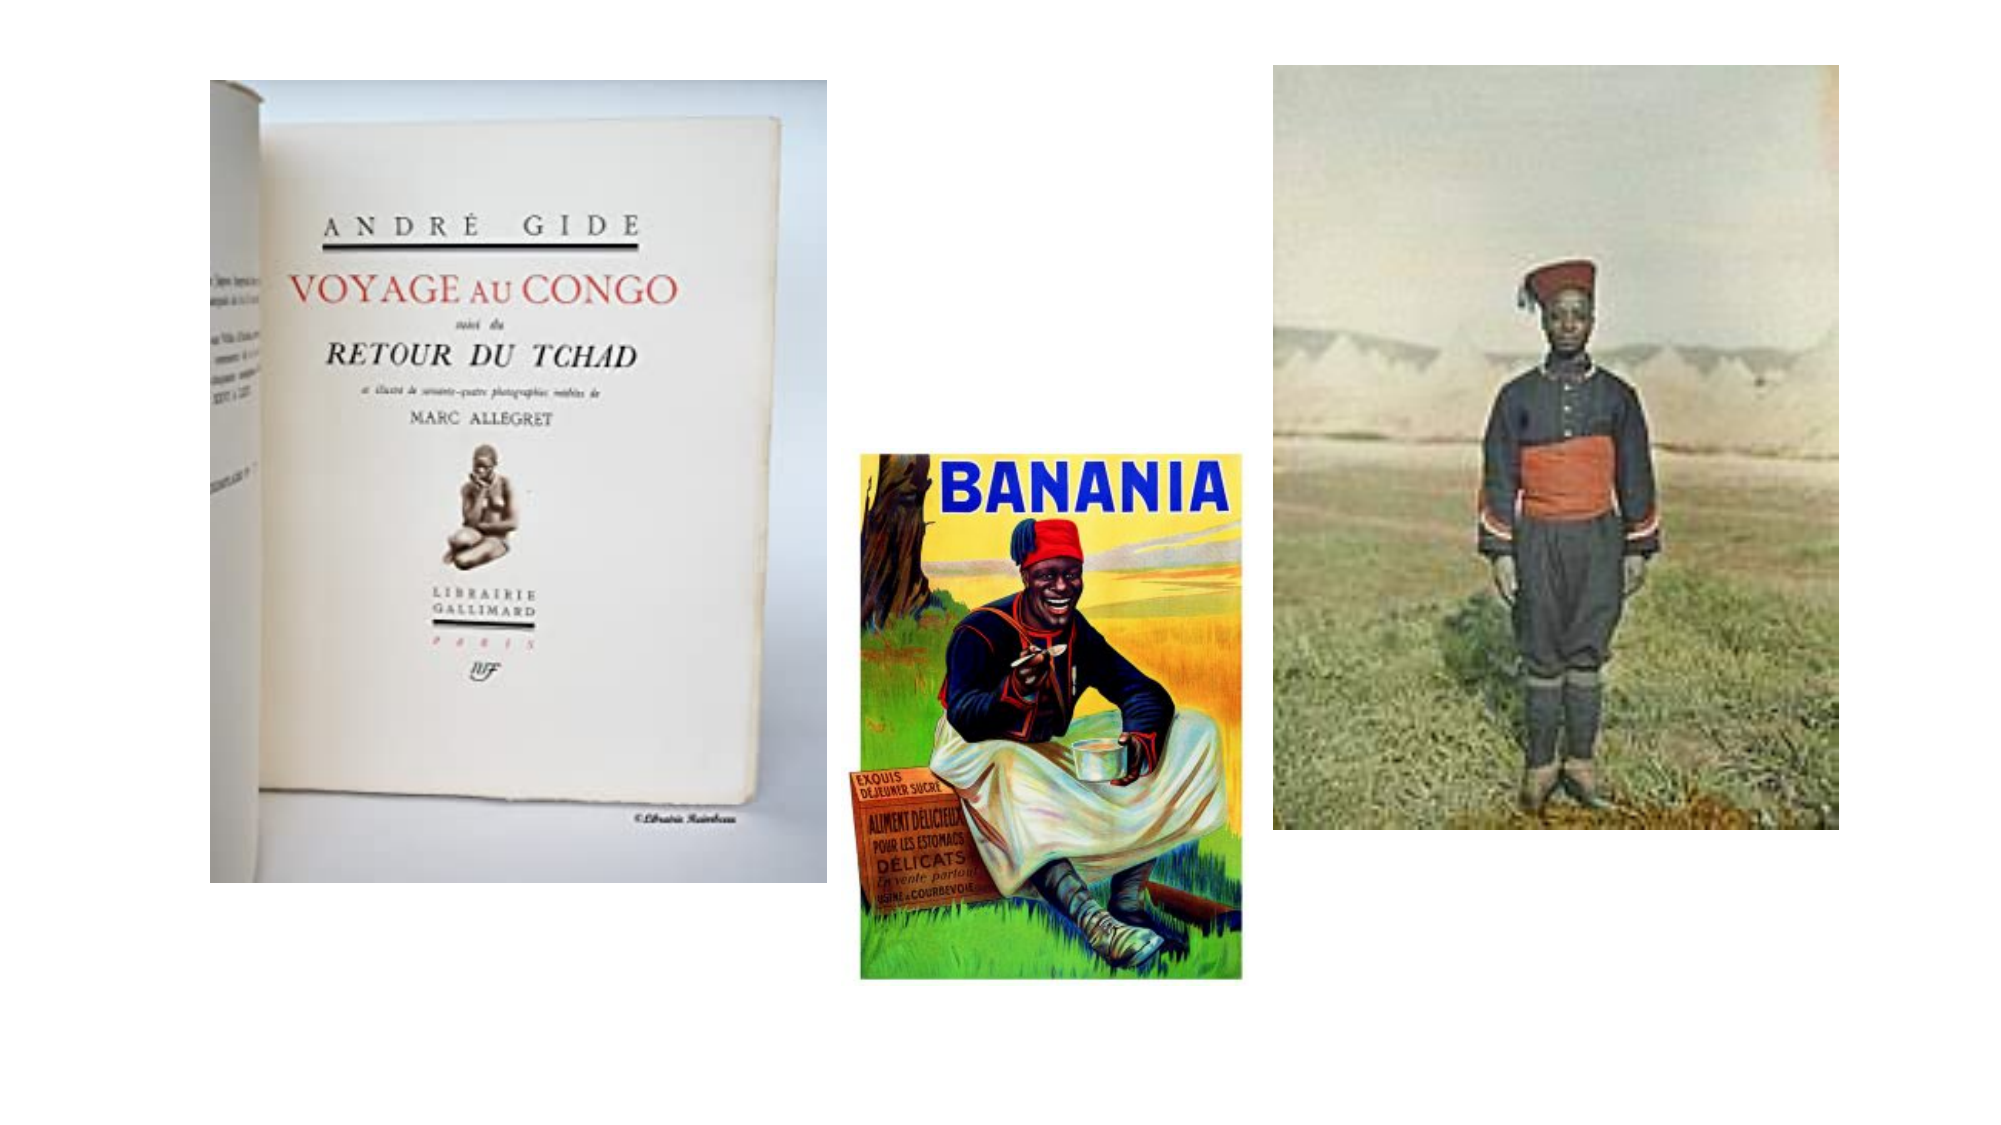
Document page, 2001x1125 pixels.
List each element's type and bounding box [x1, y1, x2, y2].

picture [1273, 65, 1839, 830]
picture [210, 79, 828, 884]
picture [841, 447, 1249, 986]
